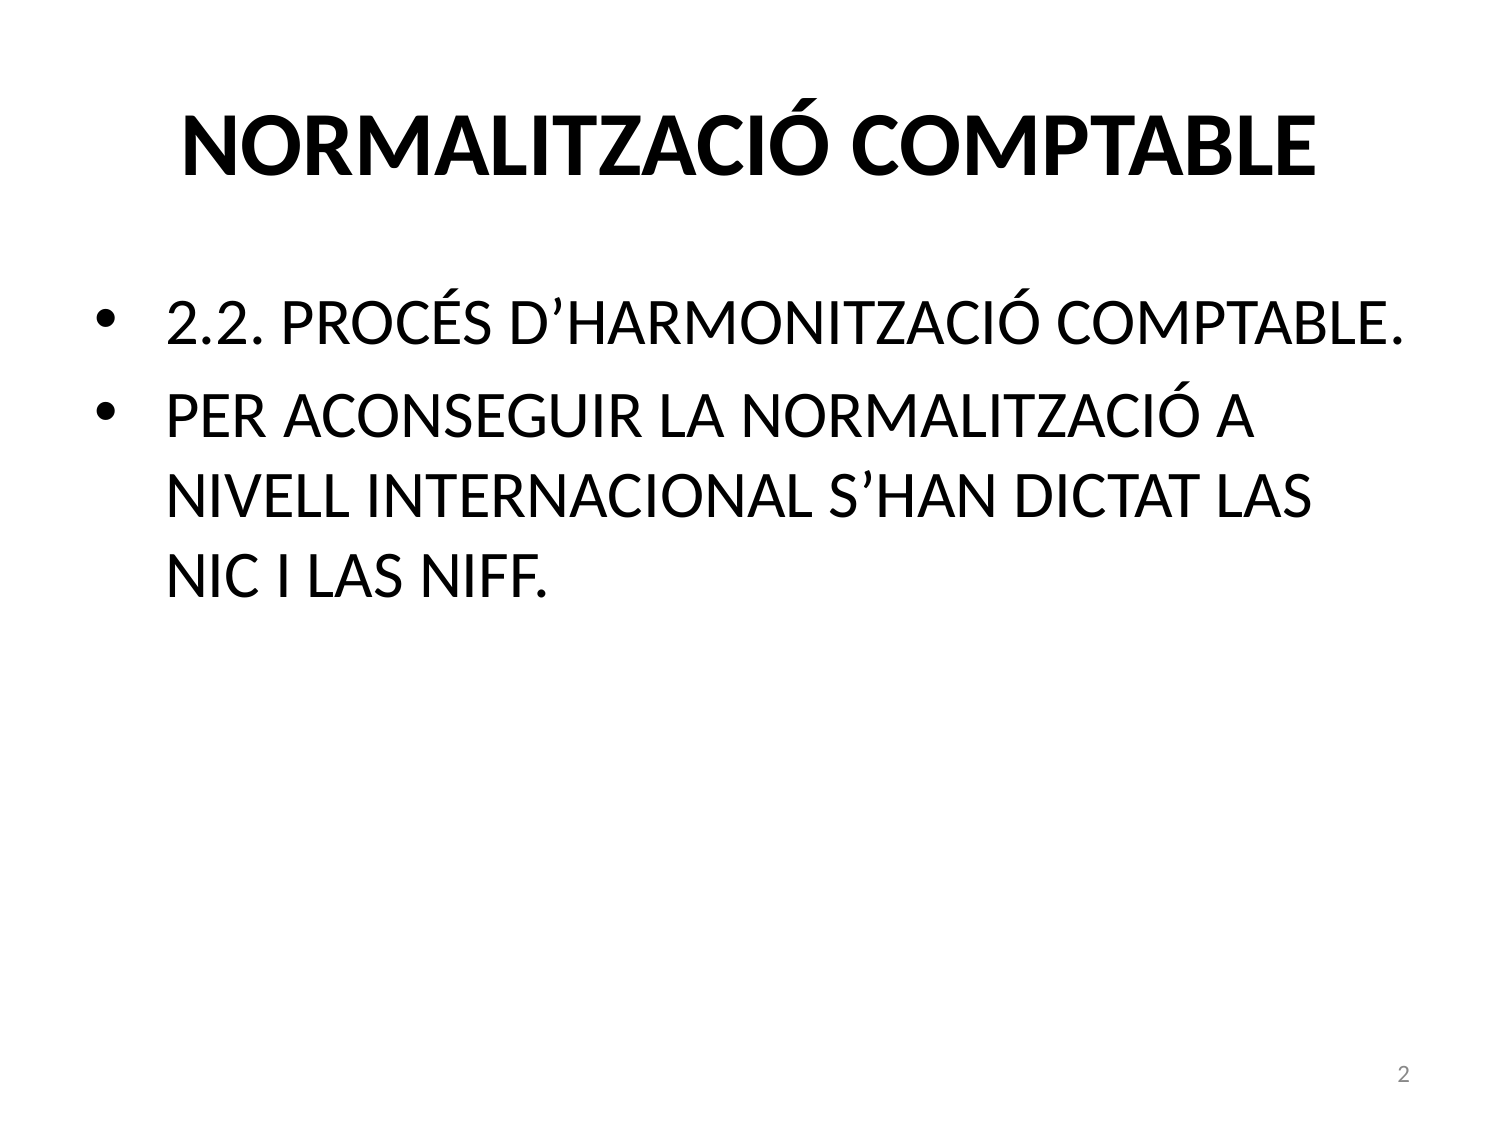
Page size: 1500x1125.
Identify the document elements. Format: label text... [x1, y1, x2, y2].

list 2.2. PROCÉS D’HARMONITZACIÓ COMPTABLE. PER ACONSEGUIR LA NORMALITZACIÓ A NIVELL INTERNACIONAL S’HAN DICTAT LAS NIC I LAS NIFF. [75, 262, 1425, 1005]
slide_number 2 [1074, 1042, 1425, 1103]
title NORMALITZACIÓ COMPTABLE [75, 45, 1425, 233]
